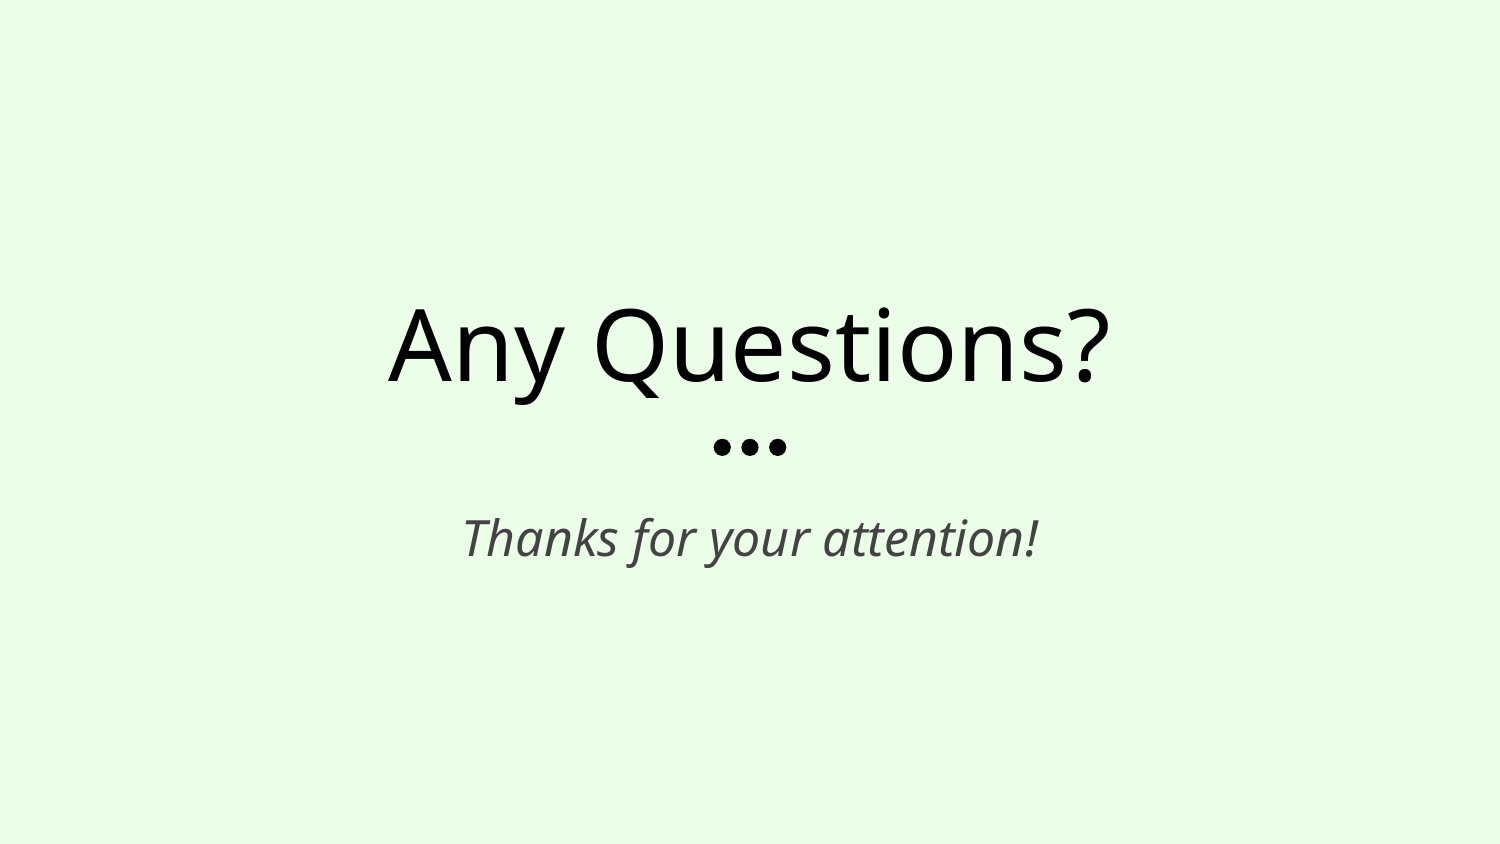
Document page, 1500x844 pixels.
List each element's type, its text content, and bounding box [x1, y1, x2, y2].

subtitle Thanks for your attention! [110, 491, 1390, 622]
title Any Questions? [110, 132, 1390, 417]
